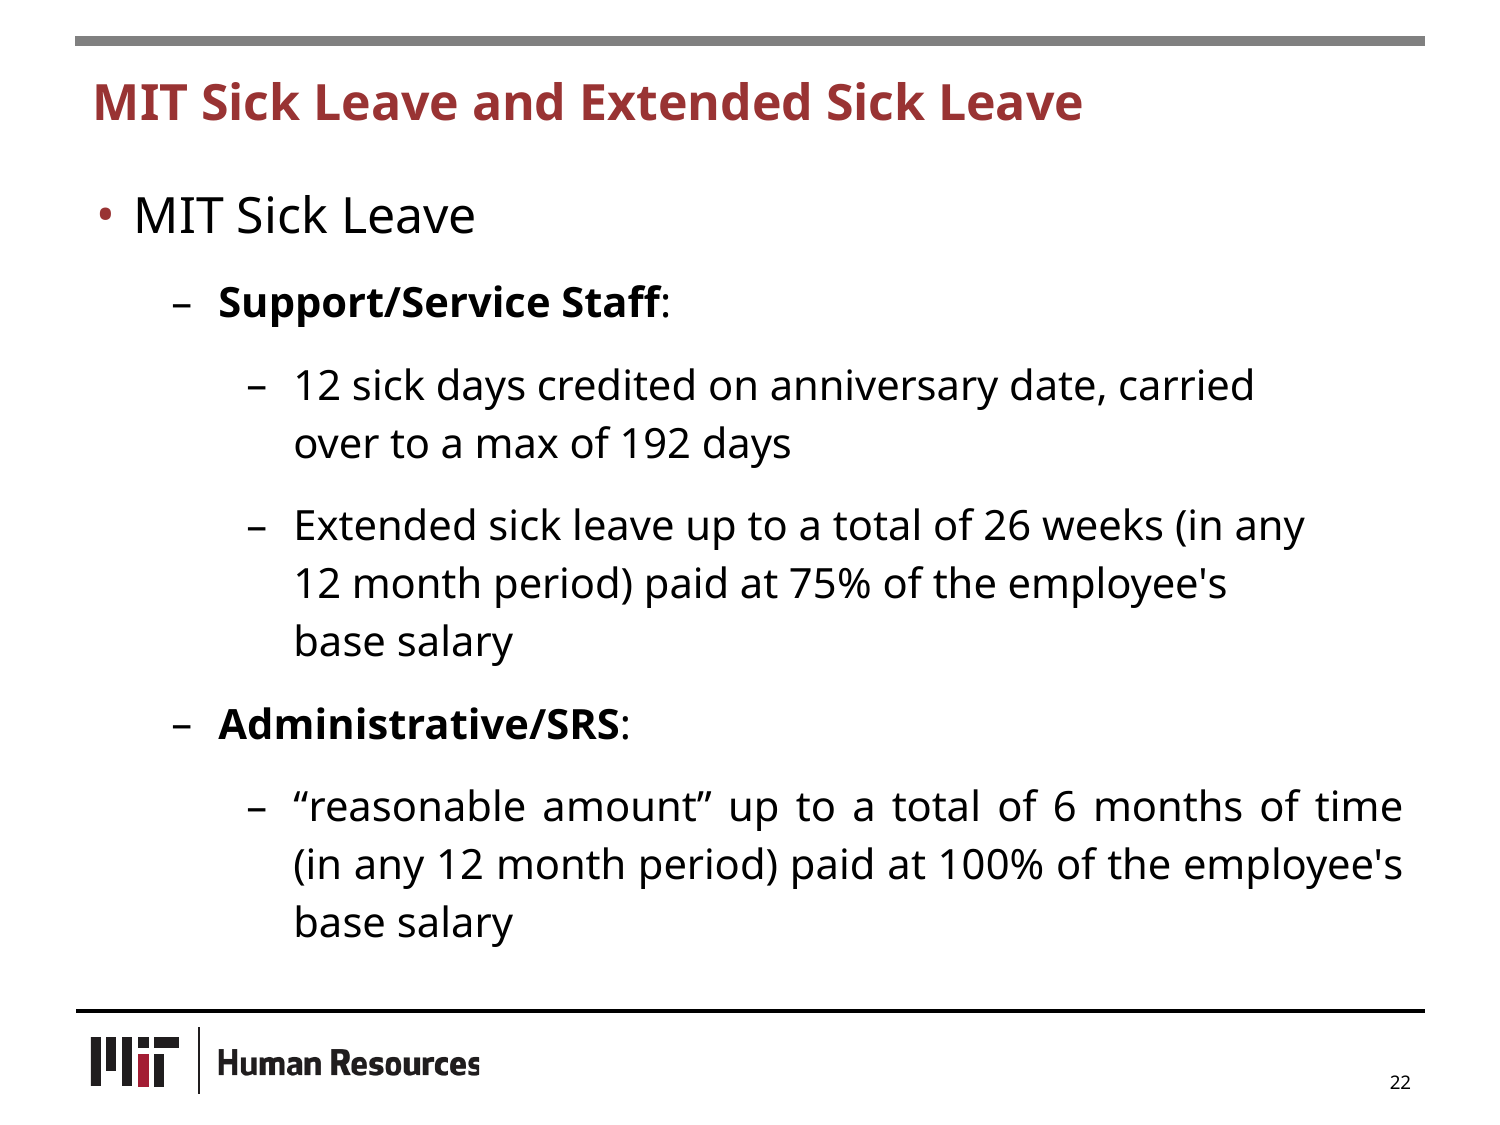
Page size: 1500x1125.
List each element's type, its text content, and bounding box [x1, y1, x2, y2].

title MIT Sick Leave and Extended Sick Leave [90, 70, 1410, 259]
slide_number 22 [1385, 1070, 1414, 1125]
text_box MIT Sick Leave Support/Service Staff: 12 sick days credited on anniversary date, carried over to a max of 192 days Extended sick leave up to a total of 26 weeks (in any 12 month period) paid at 75% of the employee's base salary Administrative/SRS: “reasonable amount” up to a total of 6 months of time (in any 12 month period) paid at 100% of the employee's base salary [94, 259, 1405, 946]
